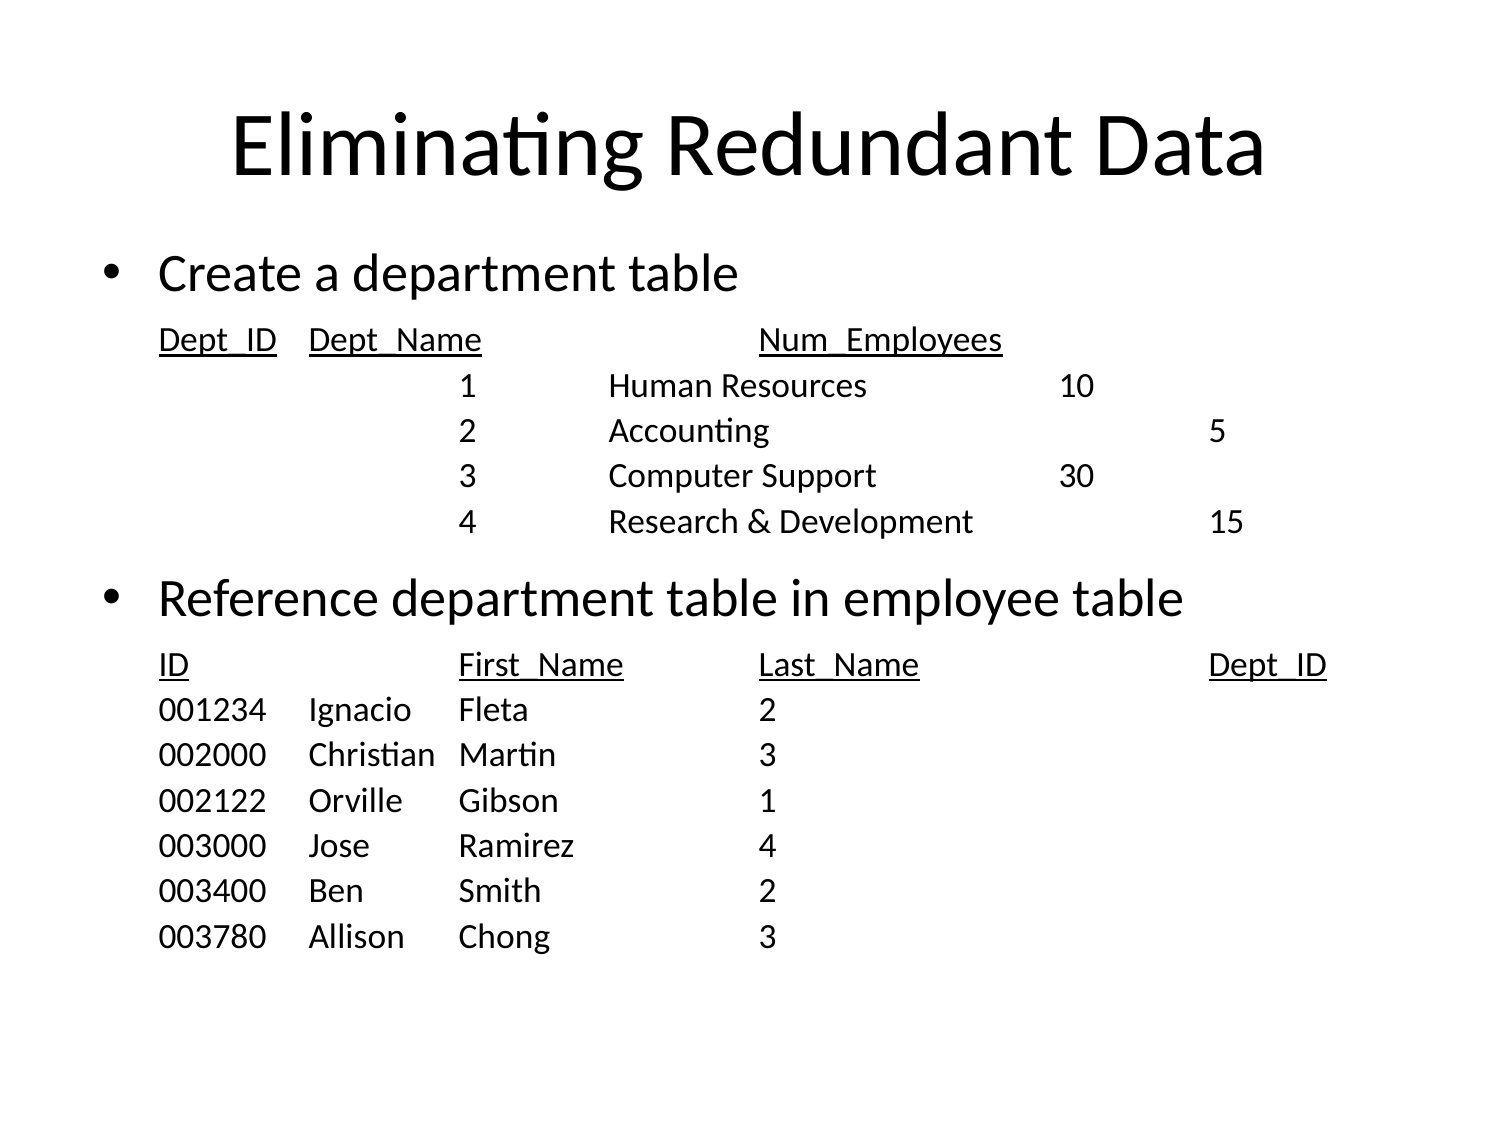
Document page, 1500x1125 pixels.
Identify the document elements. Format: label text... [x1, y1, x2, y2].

title Eliminating Redundant Data [75, 45, 1425, 233]
list Create a department table Dept_ID Dept_Name Num_Employees 1 Human Resources 10 2 Accounting 5 3 Computer Support 30 4 Research & Development 15 Reference department table in employee table ID First_Name Last_Name Dept_ID 001234 Ignacio Fleta 2 002000 Christian Martin 3 002122 Orville Gibson 1 003000 Jose Ramirez 4 003400 Ben Smith 2 003780 Allison Chong 3 [87, 237, 1425, 1088]
